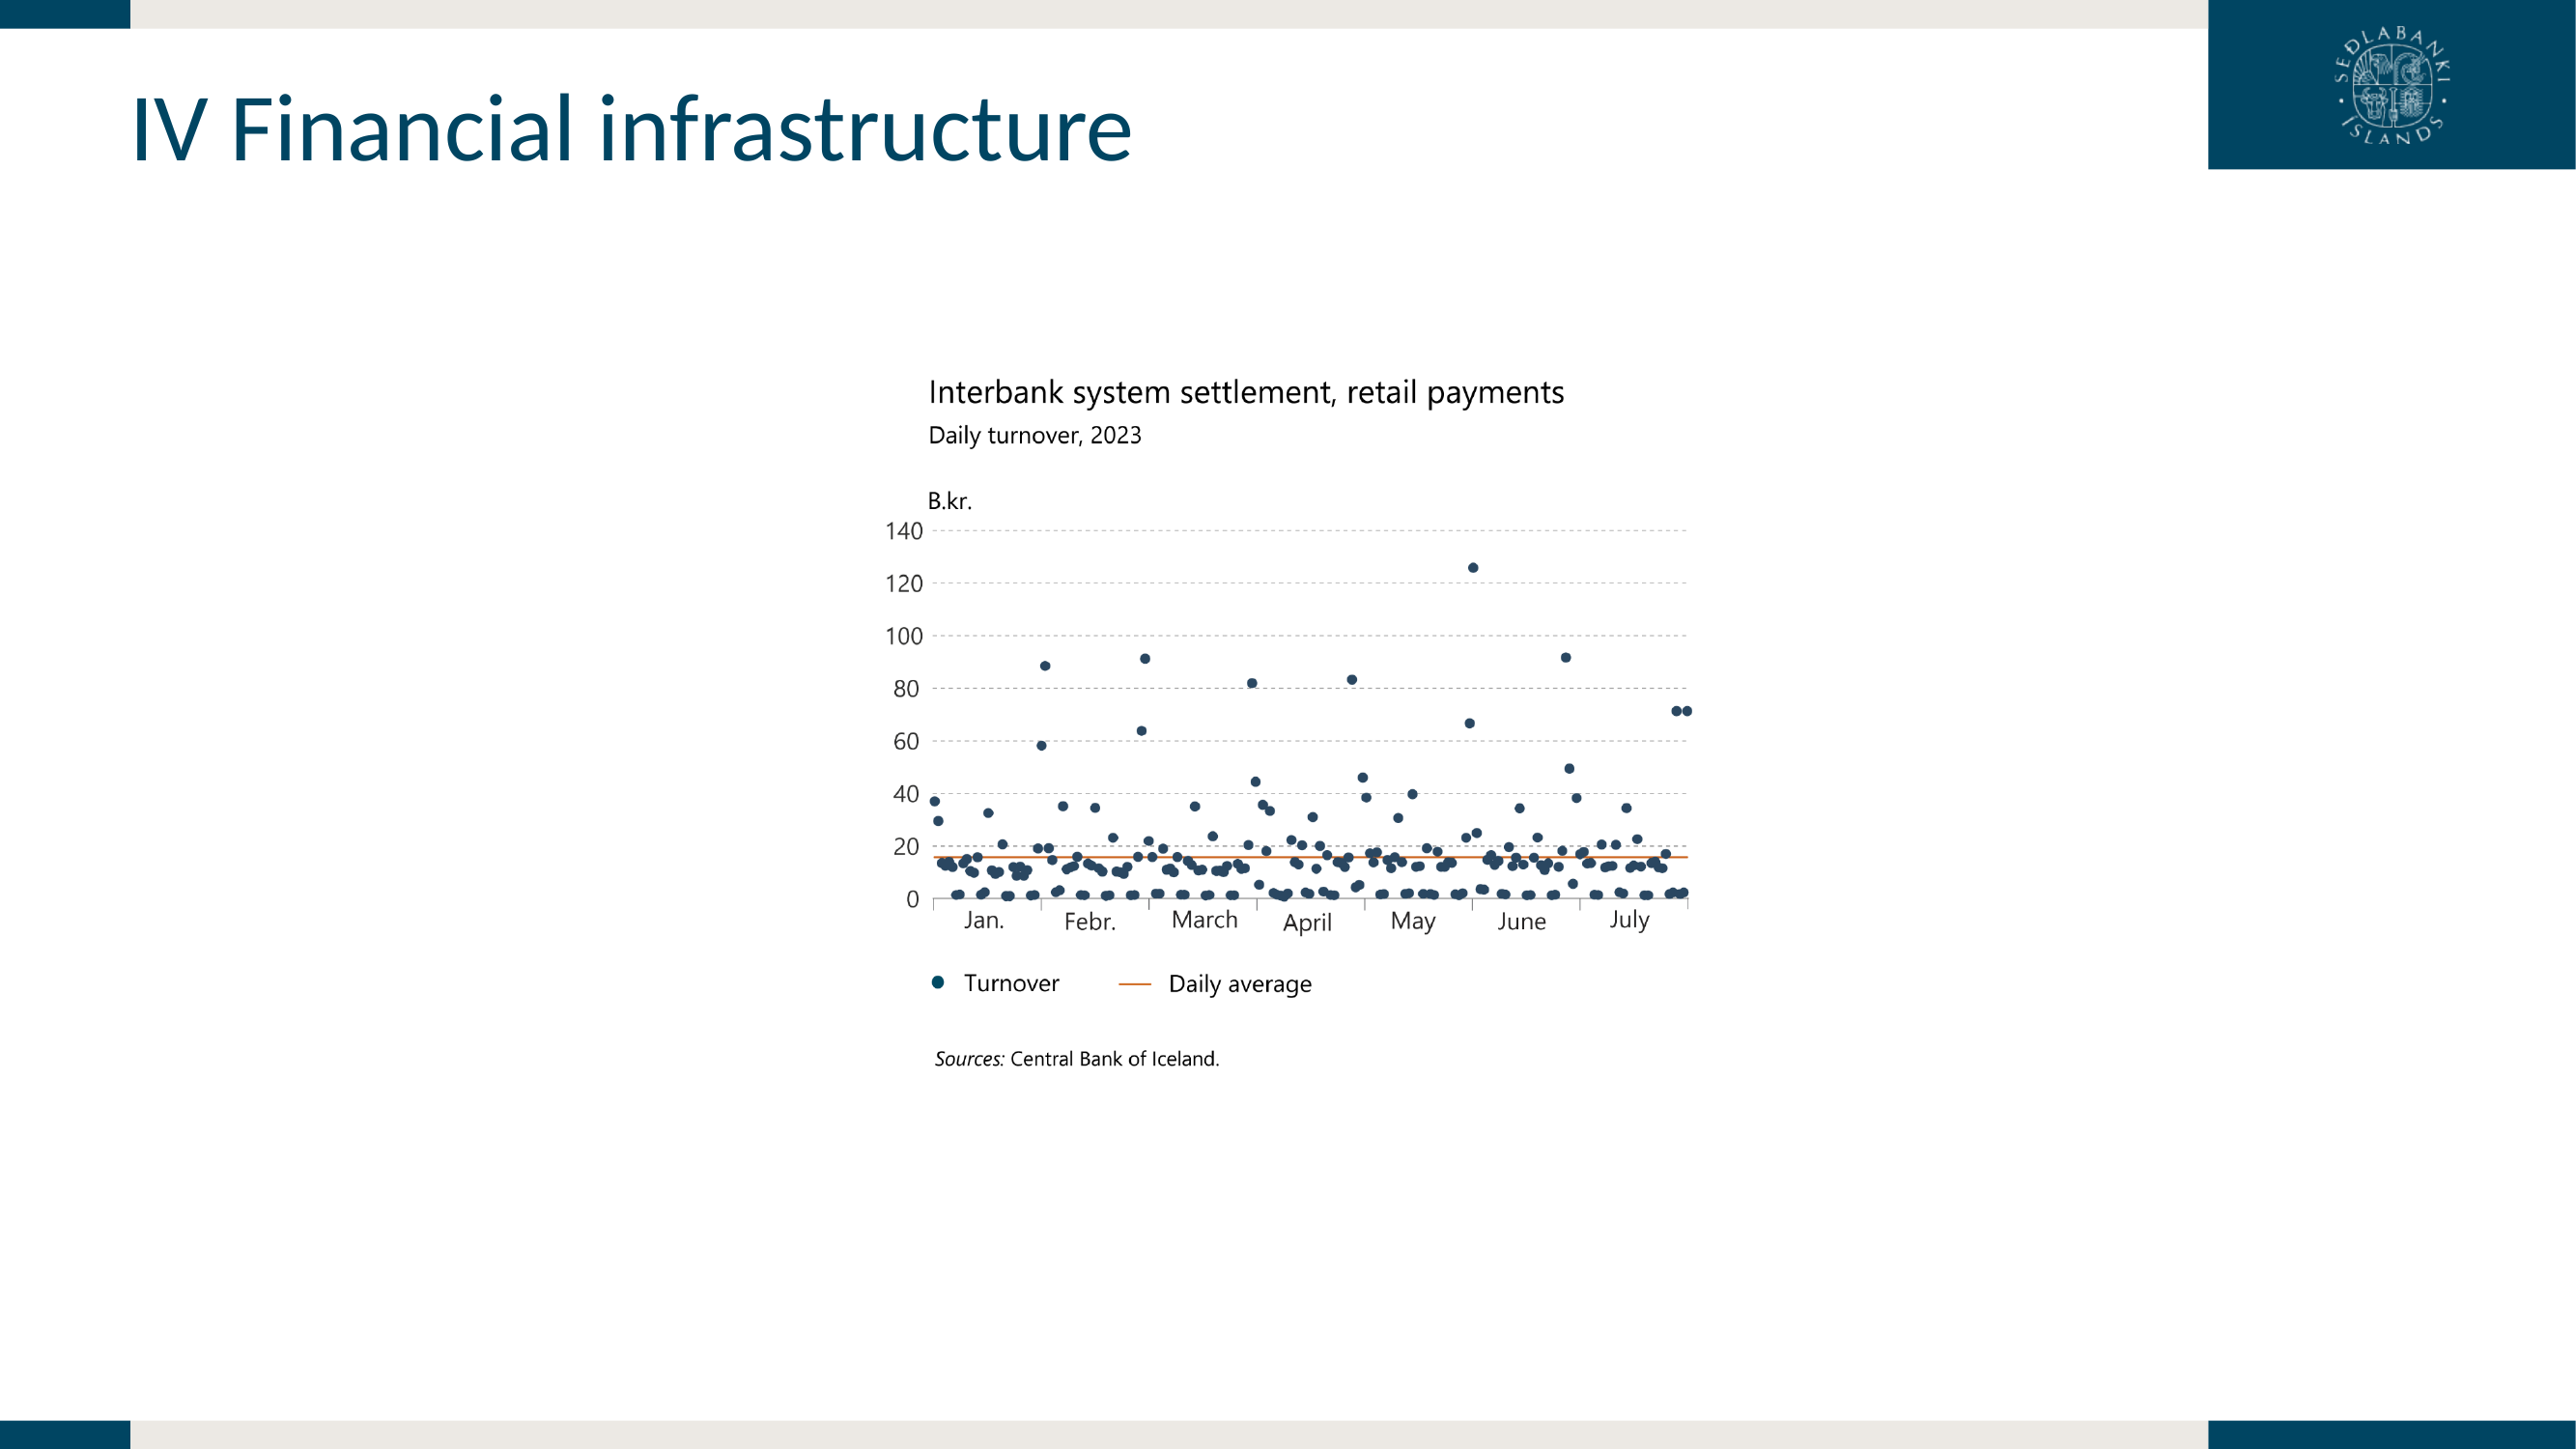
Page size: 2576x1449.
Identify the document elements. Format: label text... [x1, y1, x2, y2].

picture [884, 375, 1692, 1074]
title IV Financial infrastructure [129, 86, 2178, 290]
